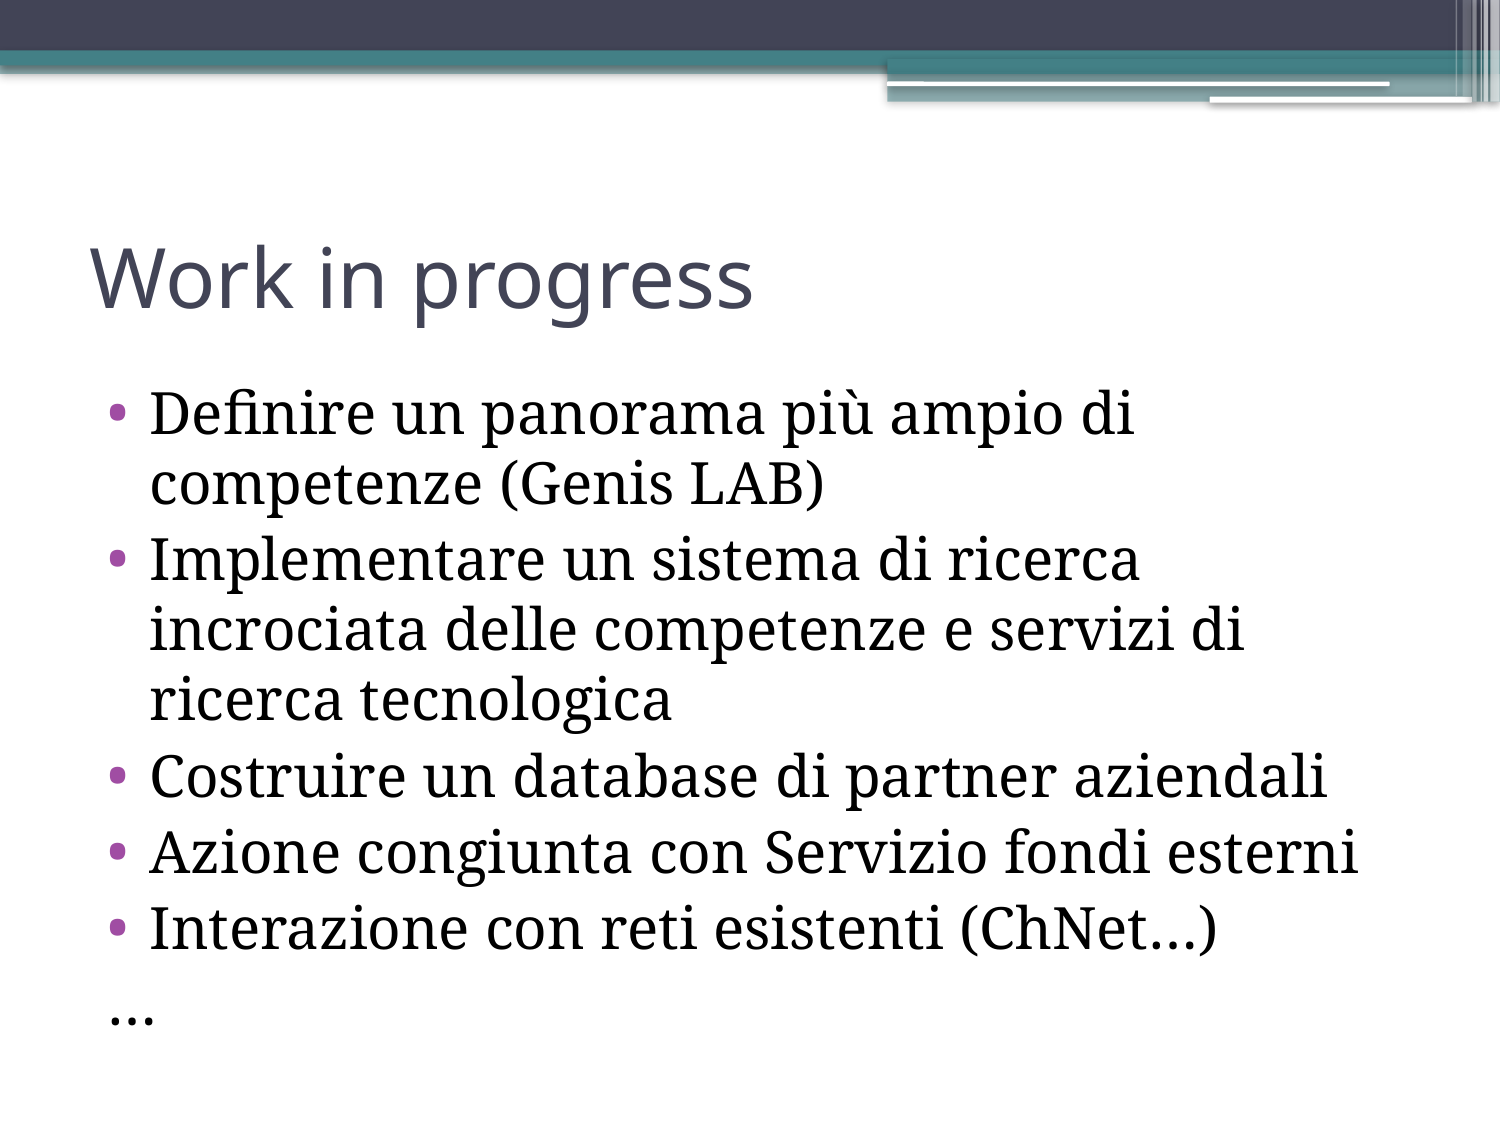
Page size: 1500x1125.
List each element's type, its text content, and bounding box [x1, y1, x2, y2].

title Work in progress [75, 187, 1425, 363]
list Definire un panorama più ampio di competenze (Genis LAB) Implementare un sistema di ricerca incrociata delle competenze e servizi di ricerca tecnologica Costruire un database di partner aziendali Azione congiunta con Servizio fondi esterni Interazione con reti esistenti (ChNet…) … [75, 368, 1425, 1079]
